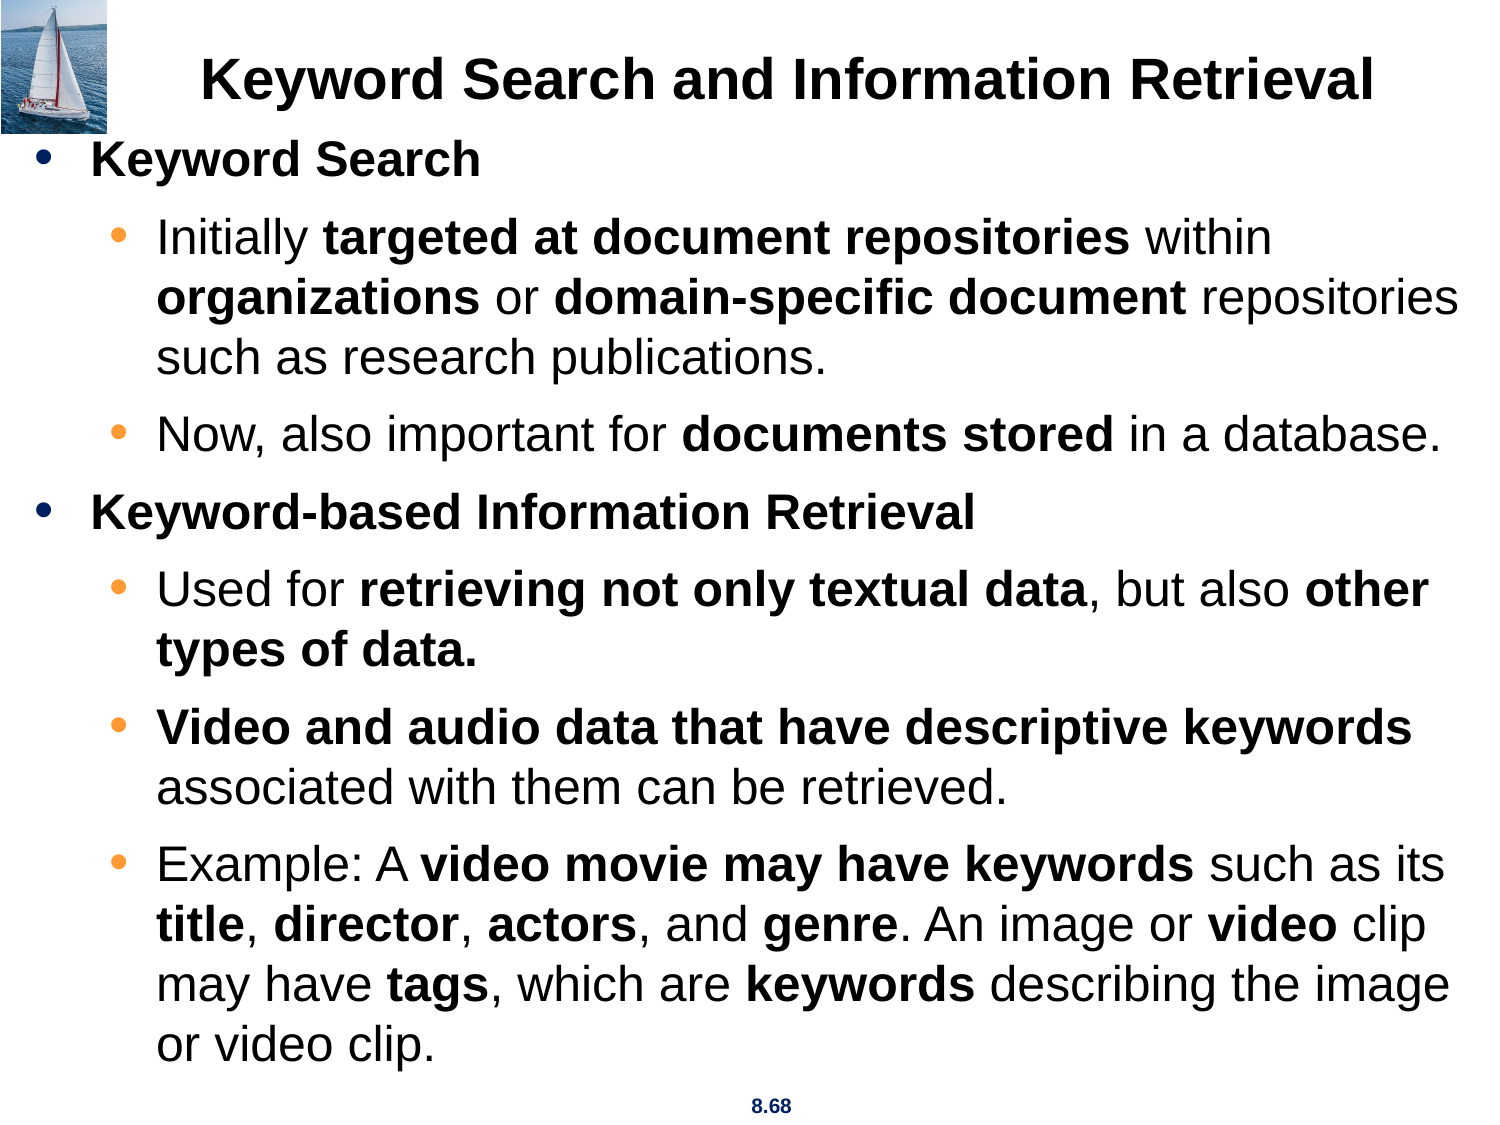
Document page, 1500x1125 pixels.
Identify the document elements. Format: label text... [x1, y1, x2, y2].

picture [1, 0, 107, 134]
list Keyword Search Initially targeted at document repositories within organizations or domain-specific document repositories such as research publications. Now, also important for documents stored in a database. Keyword-based Information Retrieval Used for retrieving not only textual data, but also other types of data. Video and audio data that have descriptive keywords associated with them can be retrieved. Example: A video movie may have keywords such as its title, director, actors, and genre. An image or video clip may have tags, which are keywords describing the image or video clip. [19, 119, 1481, 1093]
title Keyword Search and Information Retrieval [125, 18, 1452, 119]
